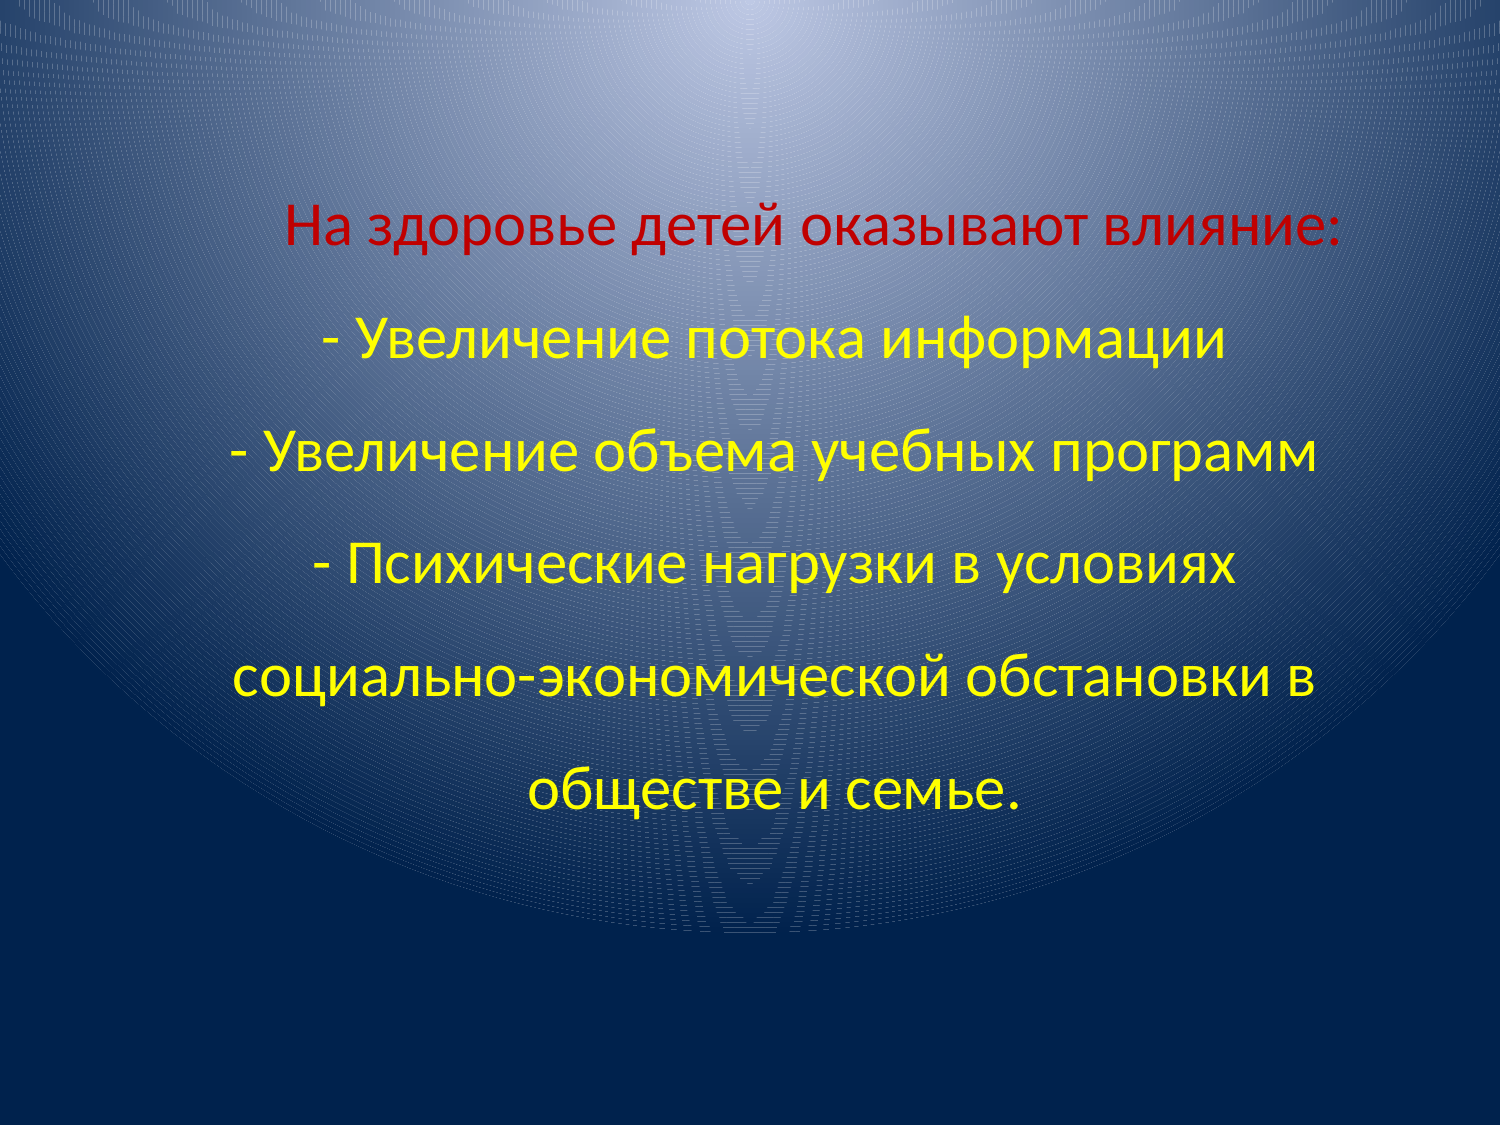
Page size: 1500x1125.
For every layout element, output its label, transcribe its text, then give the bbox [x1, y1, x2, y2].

title На здоровье детей оказывают влияние: - Увеличение потока информации - Увеличение объема учебных программ - Психические нагрузки в условиях социально-экономической обстановки в обществе и семье. [187, 50, 1363, 993]
